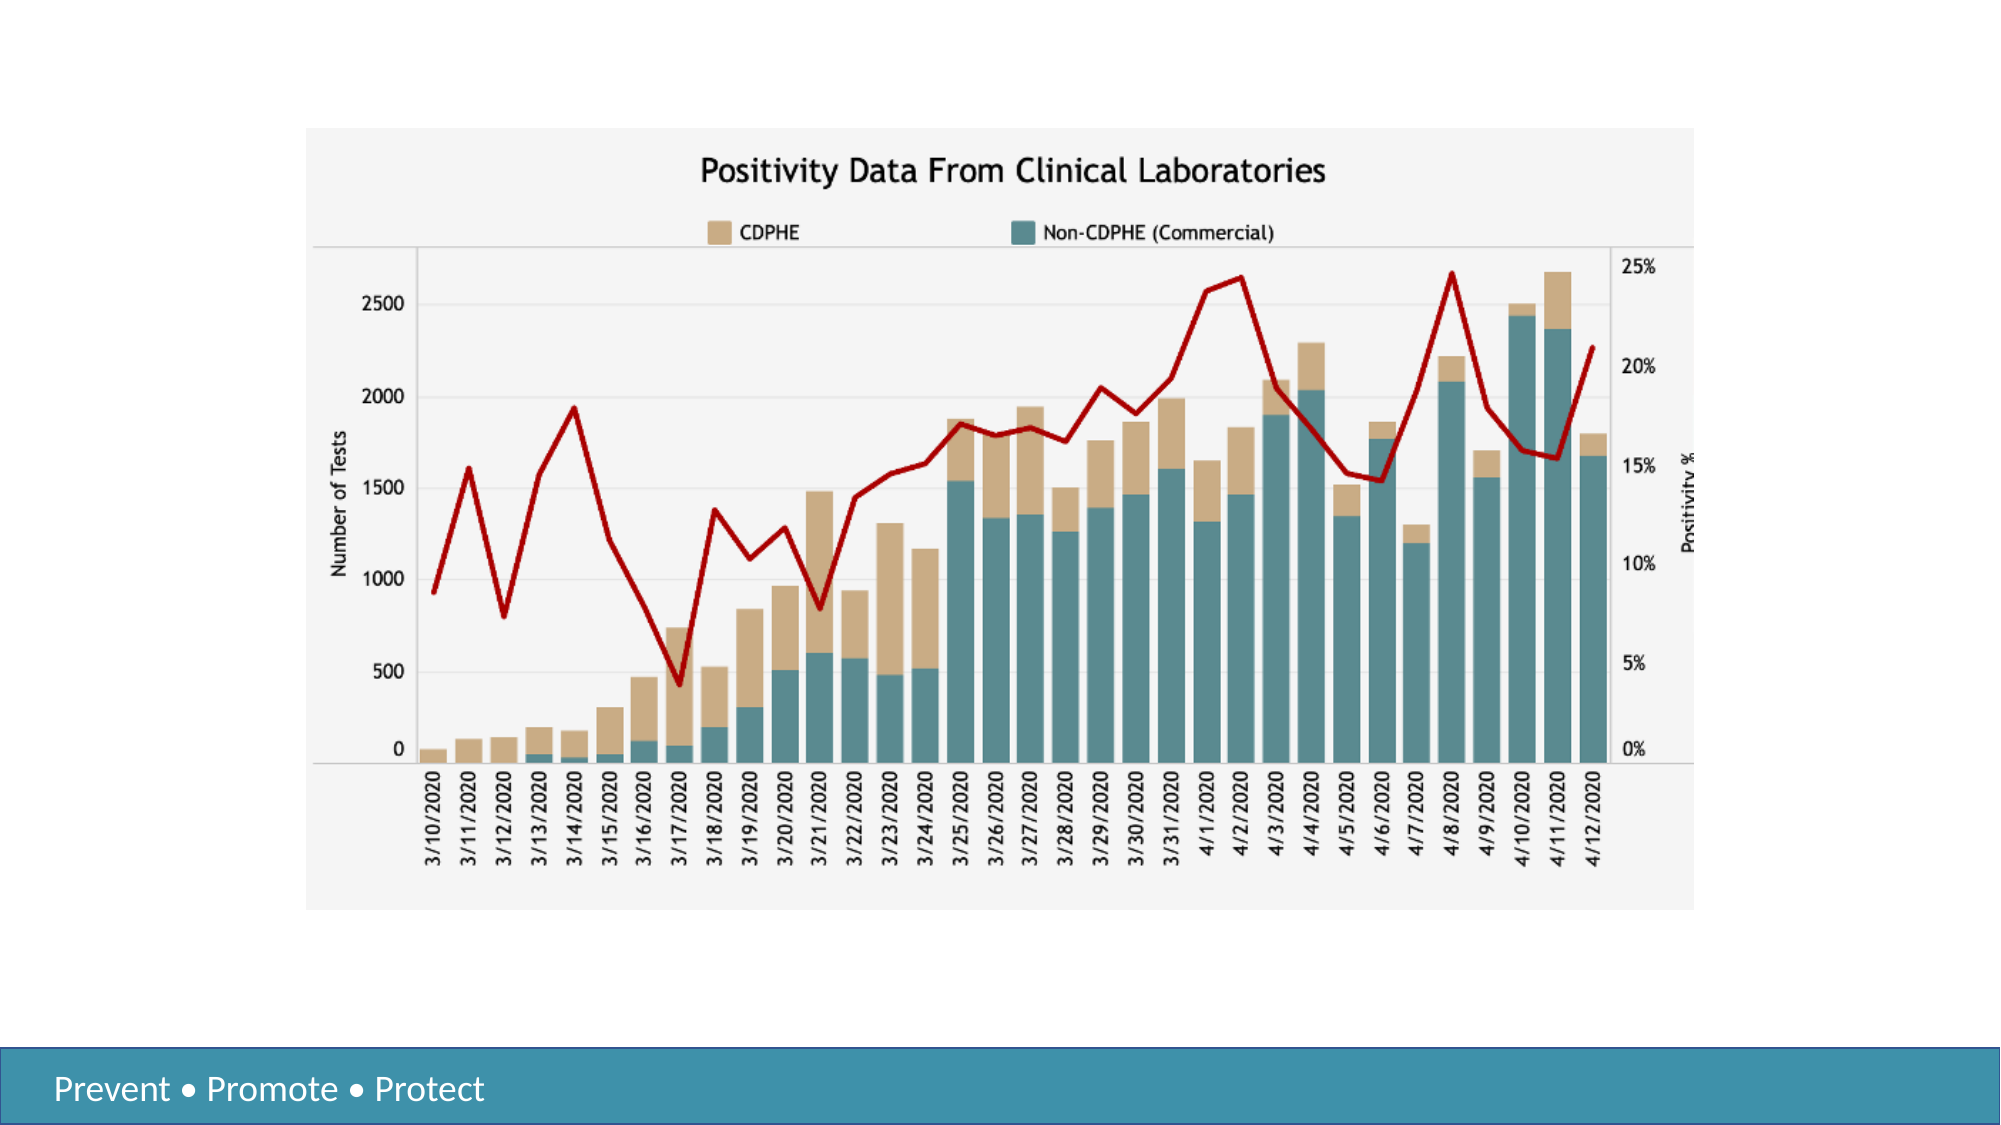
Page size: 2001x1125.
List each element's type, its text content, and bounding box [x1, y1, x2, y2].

text_box Prevent • Promote • Protect [39, 1056, 608, 1116]
picture [306, 128, 1694, 910]
text_box [0, 1047, 2000, 1125]
